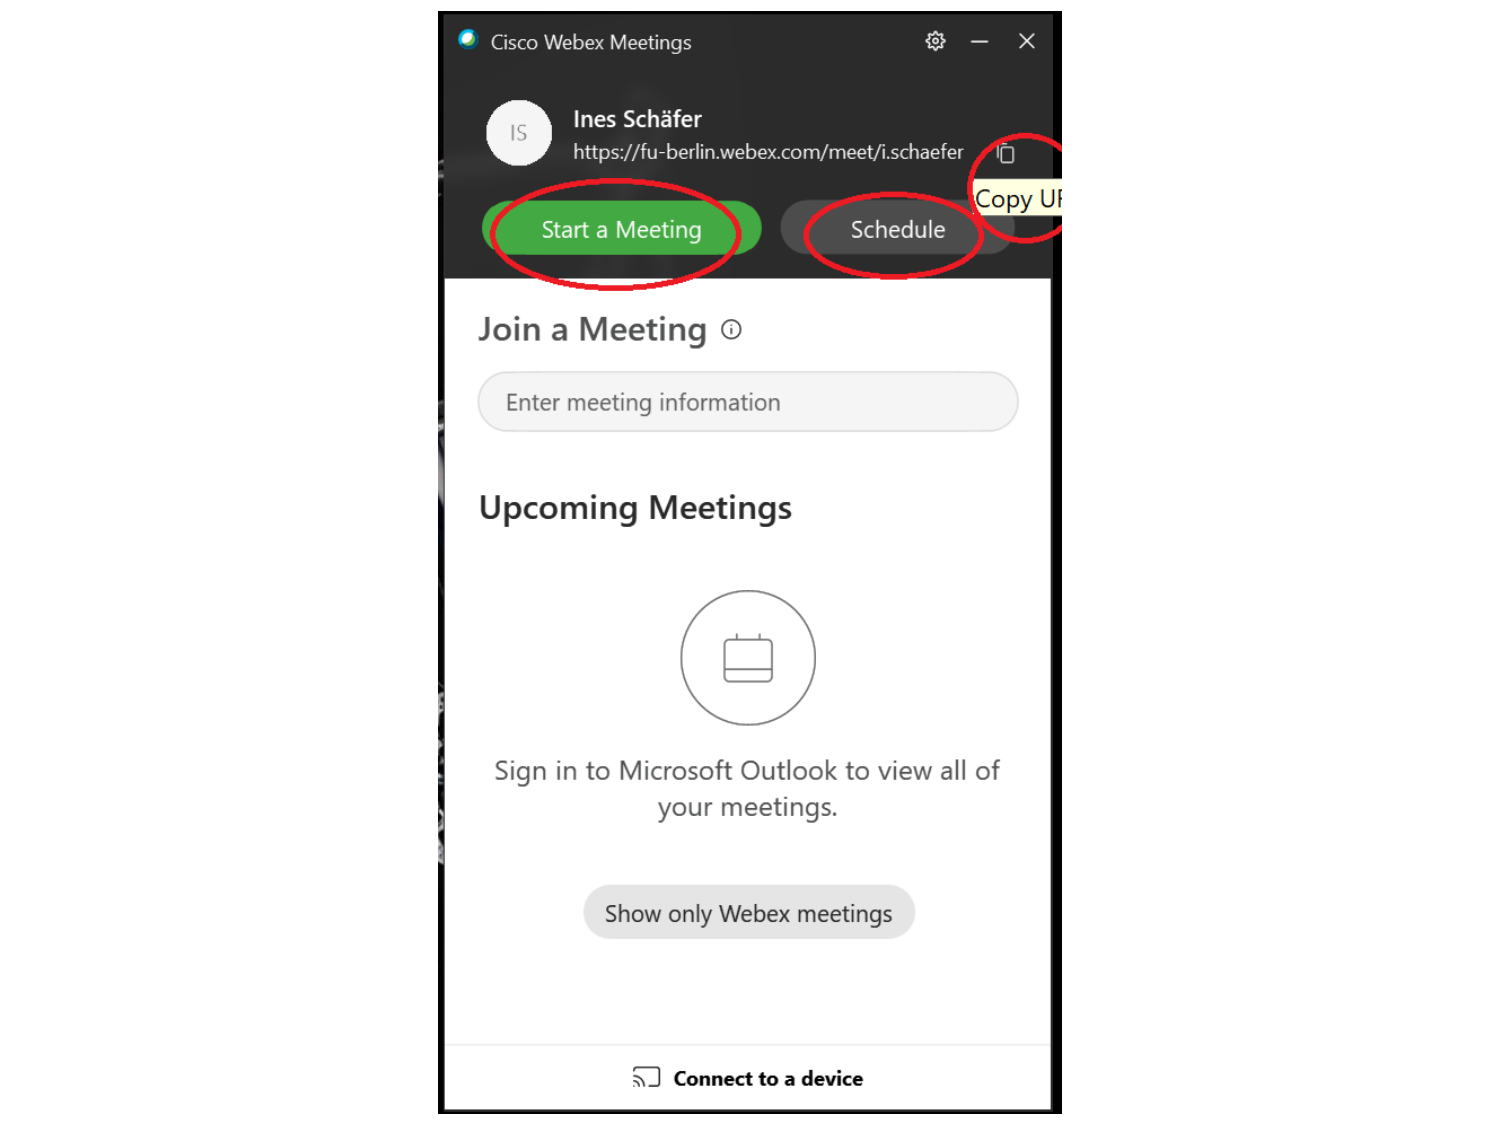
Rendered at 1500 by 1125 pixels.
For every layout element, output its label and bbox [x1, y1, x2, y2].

list [437, 11, 1063, 1114]
